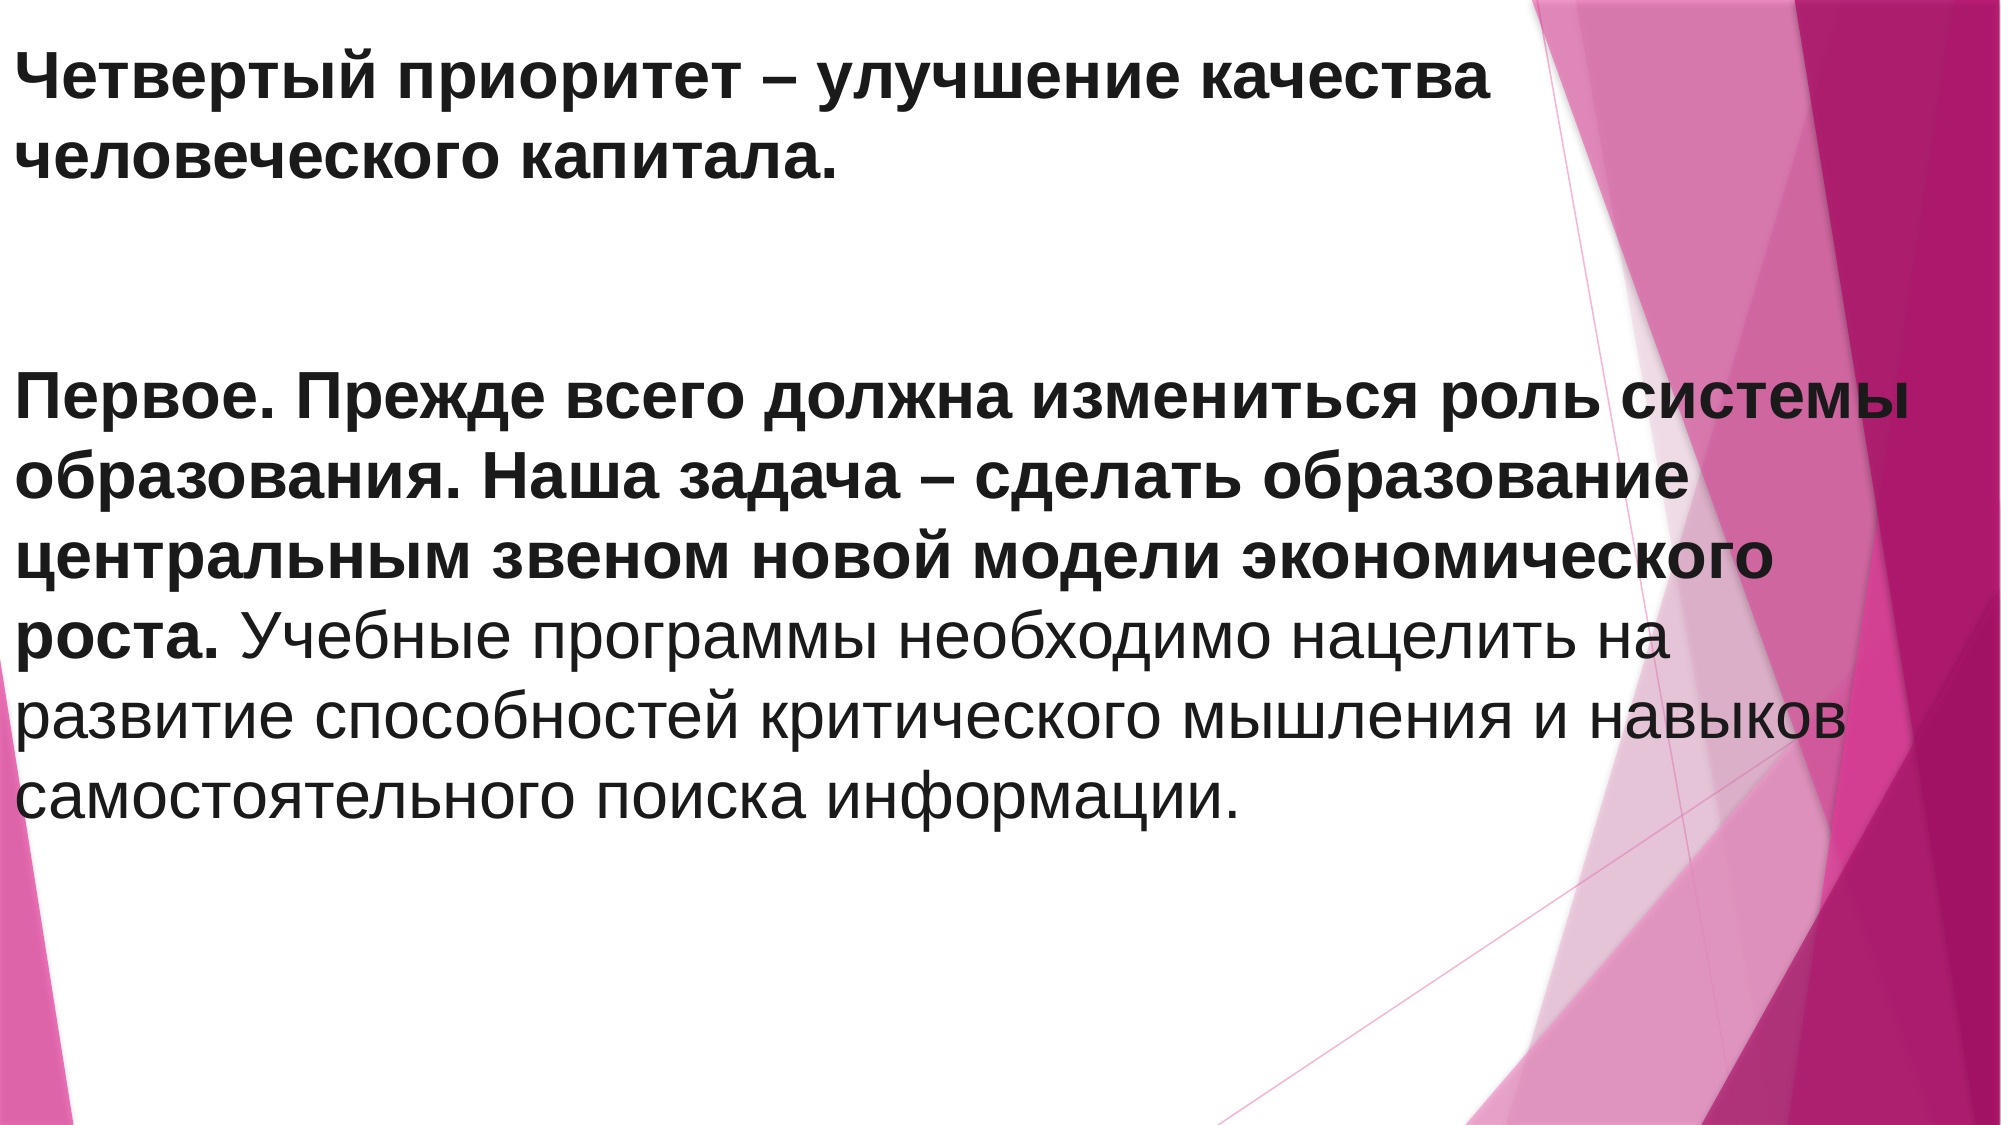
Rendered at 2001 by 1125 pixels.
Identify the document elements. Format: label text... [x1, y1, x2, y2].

text_box Четвертый приоритет – улучшение качества человеческого капитала. Первое. Прежде всего должна измениться роль системы образования. Наша задача – сделать образование центральным звеном новой модели экономического роста. Учебные программы необходимо нацелить на развитие способностей критического мышления и навыков самостоятельного поиска информации. [0, 24, 1973, 839]
